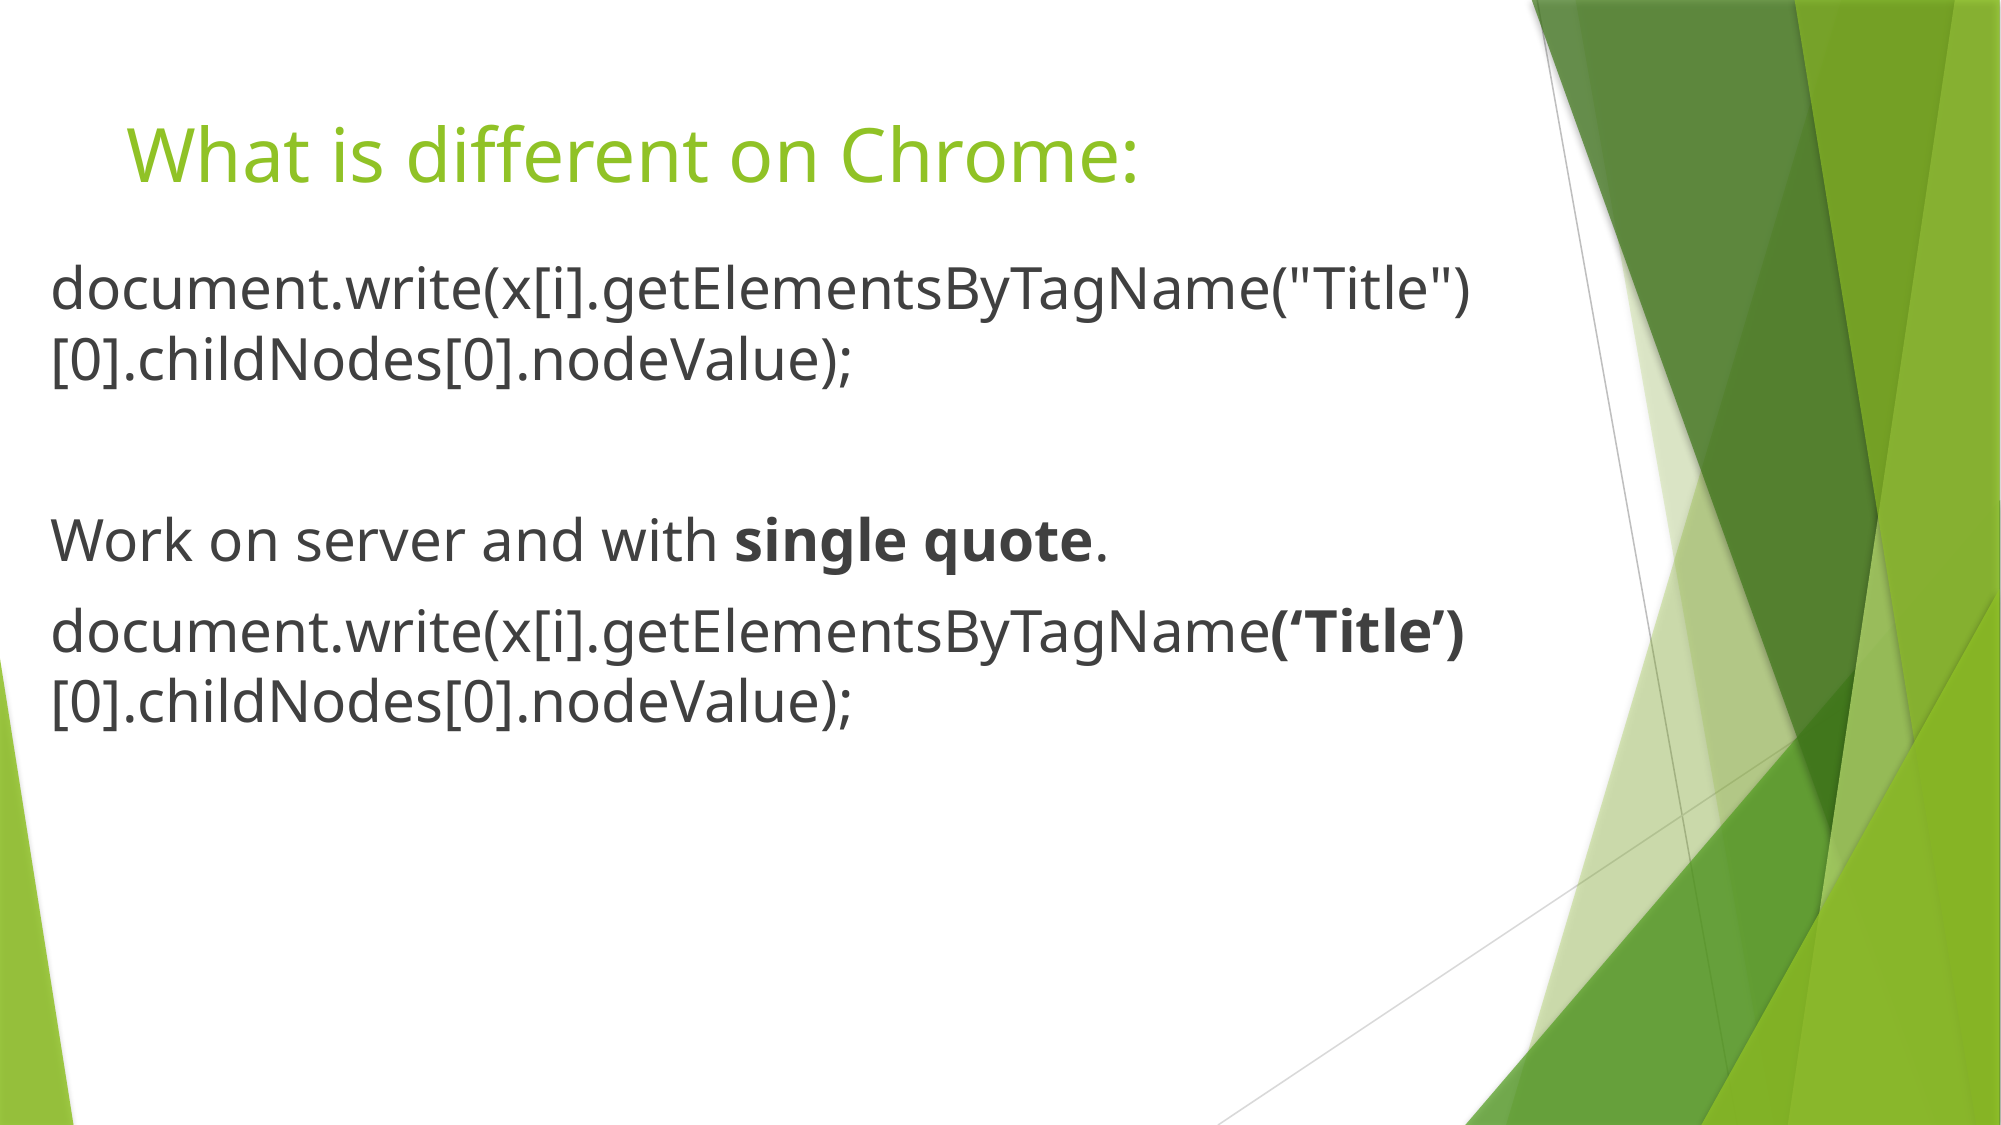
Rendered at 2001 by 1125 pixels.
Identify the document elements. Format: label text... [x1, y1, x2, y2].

list document.write(x[i].getElementsByTagName("Title")[0].childNodes[0].nodeValue); Work on server and with single quote. document.write(x[i].getElementsByTagName(‘Title’)[0].childNodes[0].nodeValue); [17, 244, 1557, 881]
title What is different on Chrome: [111, 99, 1522, 317]
